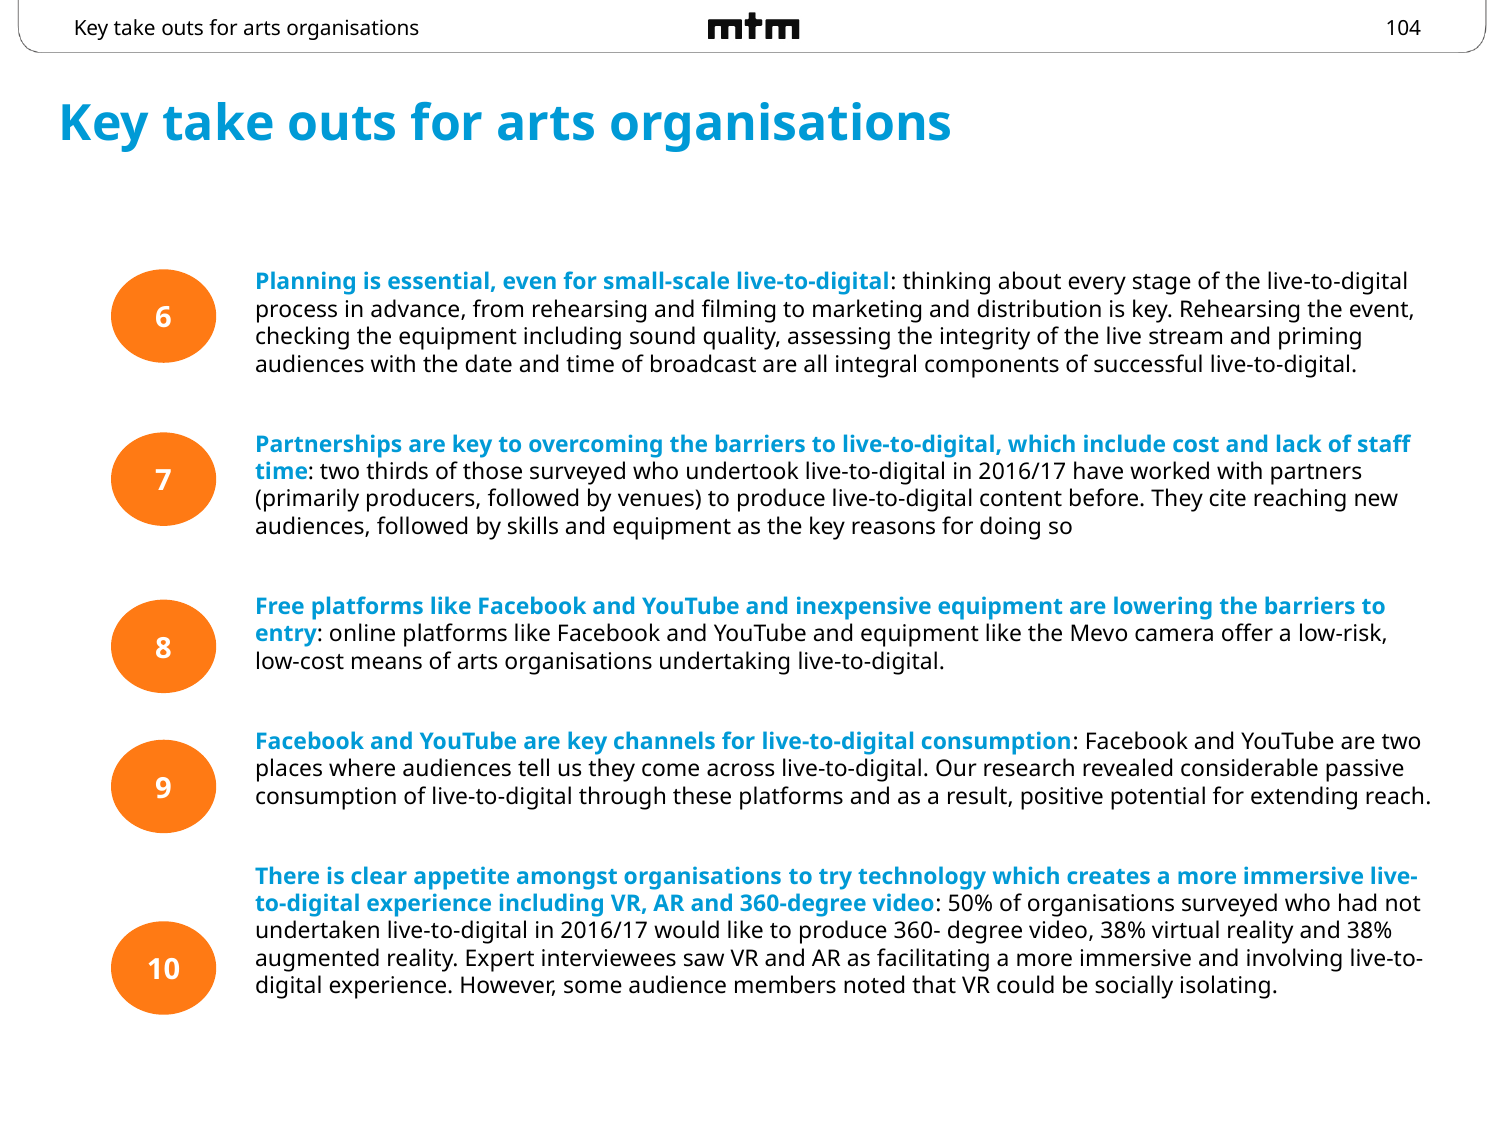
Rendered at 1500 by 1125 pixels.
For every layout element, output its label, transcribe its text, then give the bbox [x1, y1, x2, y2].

picture [1, 0, 1500, 55]
text_box 6 [108, 267, 219, 365]
list Key take outs for arts organisations [59, 0, 496, 48]
text_box 10 [108, 919, 219, 1017]
text_box 7 [108, 430, 219, 528]
text_box 9 [108, 737, 219, 836]
title Key take outs for arts organisations [59, 84, 1442, 238]
text_box 8 [108, 597, 219, 696]
text_box Planning is essential, even for small-scale live-to-digital: thinking about every stage of the live-to-digital process in advance, from rehearsing and filming to marketing and distribution is key. Rehearsing the event, checking the equipment including sound quality, assessing the integrity of the live stream and priming audiences with the date and time of broadcast are all integral components of successful live-to-digital. Partnerships are key to overcoming the barriers to live-to-digital, which include cost and lack of staff time: two thirds of those surveyed who undertook live-to-digital in 2016/17 have worked with partners (primarily producers, followed by venues) to produce live-to-digital content before. They cite reaching new audiences, followed by skills and equipment as the key reasons for doing so Free platforms like Facebook and YouTube and inexpensive equipment are lowering the barriers to entry: online platforms like Facebook and YouTube and equipment like the Mevo camera offer a low-risk, low-cost means of arts organisations undertaking live-to-digital. Facebook and YouTube are key channels for live-to-digital consumption: Facebook and YouTube are two places where audiences tell us they come across live-to-digital. Our research revealed considerable passive consumption of live-to-digital through these platforms and as a result, positive potential for extending reach. There is clear appetite amongst organisations to try technology which creates a more immersive live-to-digital experience including VR, AR and 360-degree video: 50% of organisations surveyed who had not undertaken live-to-digital in 2016/17 would like to produce 360- degree video, 38% virtual reality and 38% augmented reality. Expert interviewees saw VR and AR as facilitating a more immersive and involving live-to-digital experience. However, some audience members noted that VR could be socially isolating. [251, 238, 1441, 1082]
